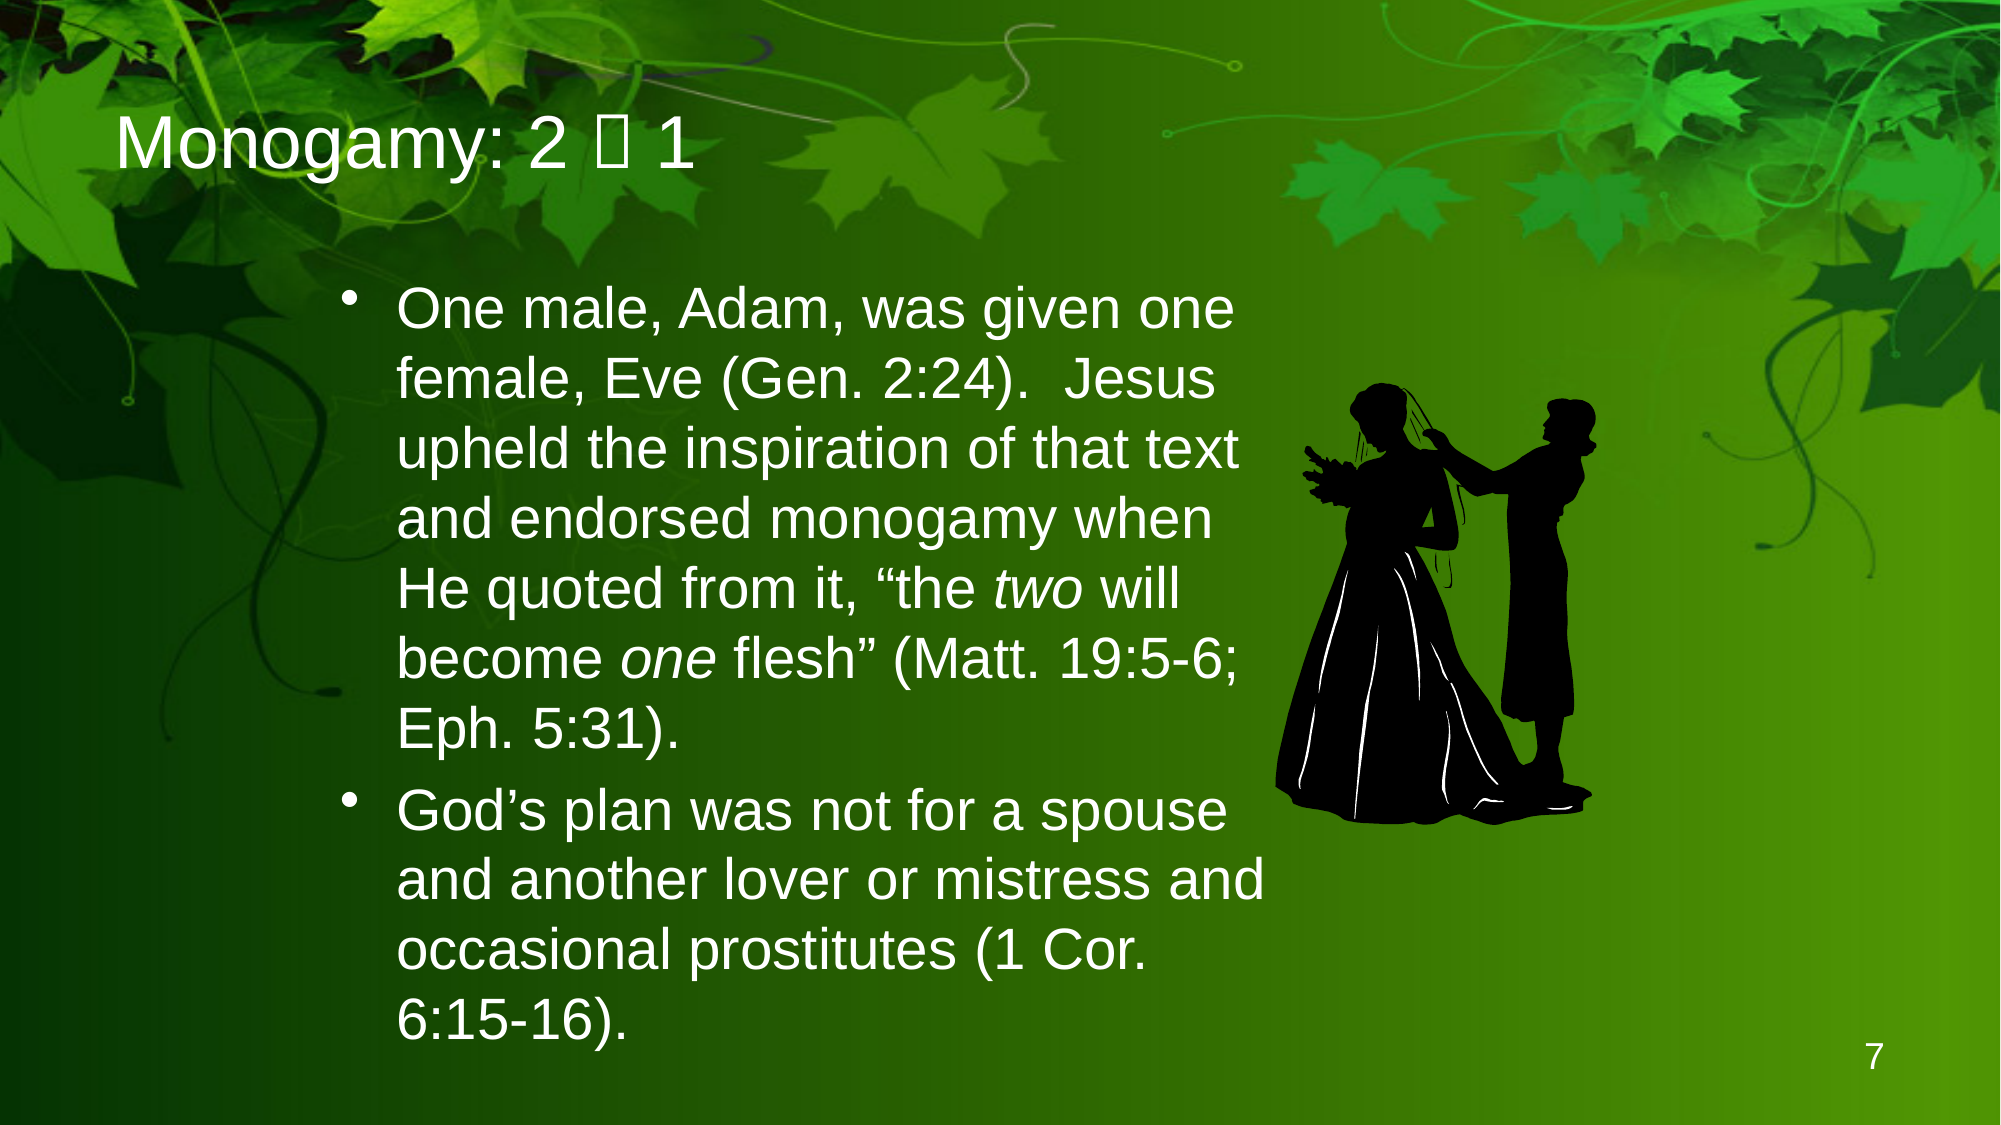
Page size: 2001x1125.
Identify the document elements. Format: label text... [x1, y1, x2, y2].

title Monogamy: 2  1 [99, 45, 1900, 233]
picture [0, 0, 2001, 1125]
list One male, Adam, was given one female, Eve (Gen. 2:24). Jesus upheld the inspiration of that text and endorsed monogamy when He quoted from it, “the two will become one flesh” (Matt. 19:5-6; Eph. 5:31). God’s plan was not for a spouse and another lover or mistress and occasional prostitutes (1 Cor. 6:15-16). [324, 262, 1313, 1005]
slide_number 7 [1433, 1024, 1900, 1103]
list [1274, 381, 1598, 829]
